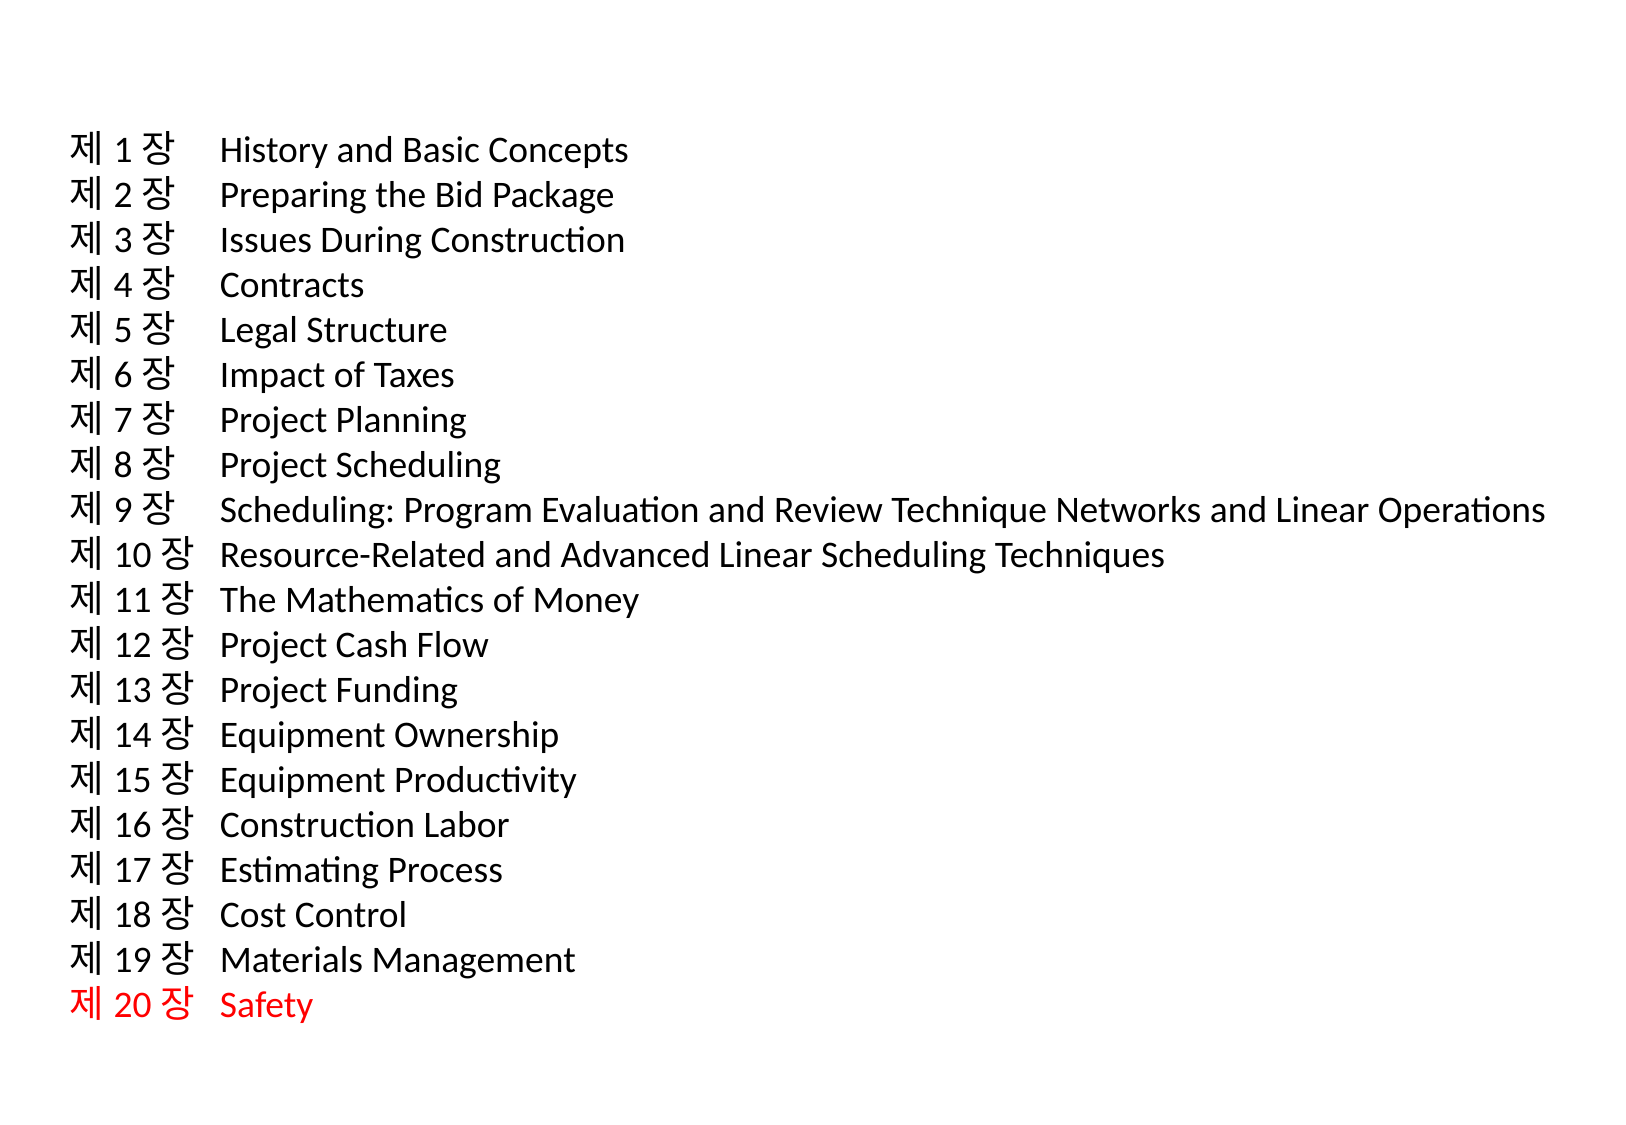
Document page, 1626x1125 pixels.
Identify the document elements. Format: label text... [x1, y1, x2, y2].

text_box 제1장 History and Basic Concepts 제2장 Preparing the Bid Package 제3장 Issues During Construction 제4장 Contracts 제5장 Legal Structure 제6장 Impact of Taxes 제7장 Project Planning 제8장 Project Scheduling 제9장 Scheduling: Program Evaluation and Review Technique Networks and Linear Operations 제10장 Resource-Related and Advanced Linear Scheduling Techniques 제11장 The Mathematics of Money 제12장 Project Cash Flow 제13장 Project Funding 제14장 Equipment Ownership 제15장 Equipment Productivity 제16장 Construction Labor 제17장 Estimating Process 제18장 Cost Control 제19장 Materials Management 제20장 Safety [55, 117, 1573, 1033]
